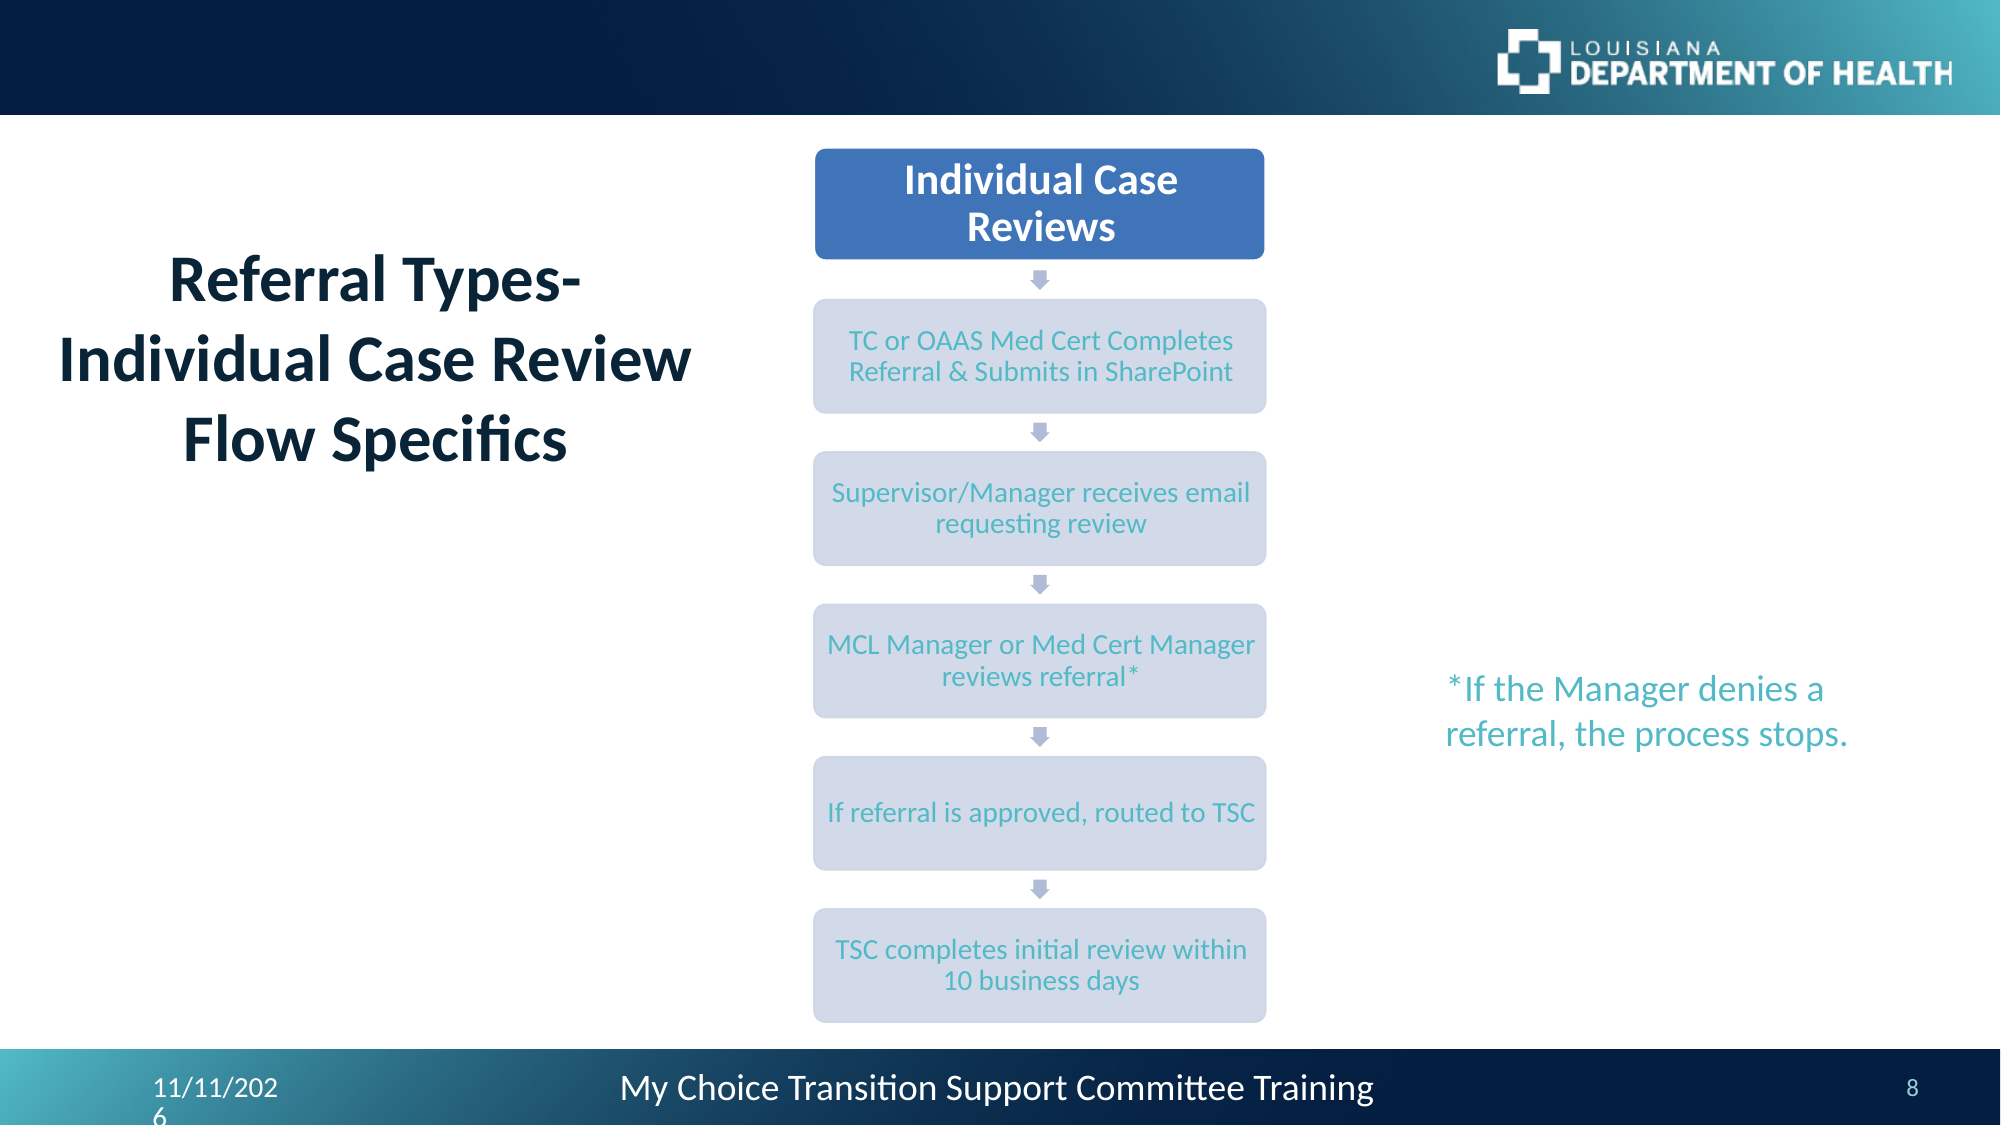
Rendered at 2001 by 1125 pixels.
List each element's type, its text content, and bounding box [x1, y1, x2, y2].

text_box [124, 147, 1956, 1023]
picture [0, 0, 2000, 115]
text_box Referral Types- Individual Case Review Flow Specifics [35, 227, 124, 483]
slide_number 8 [1694, 1056, 1935, 1117]
picture [0, 1049, 2001, 1125]
footer My Choice Transition Support Committee Training [456, 1055, 1539, 1116]
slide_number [137, 1056, 300, 1117]
